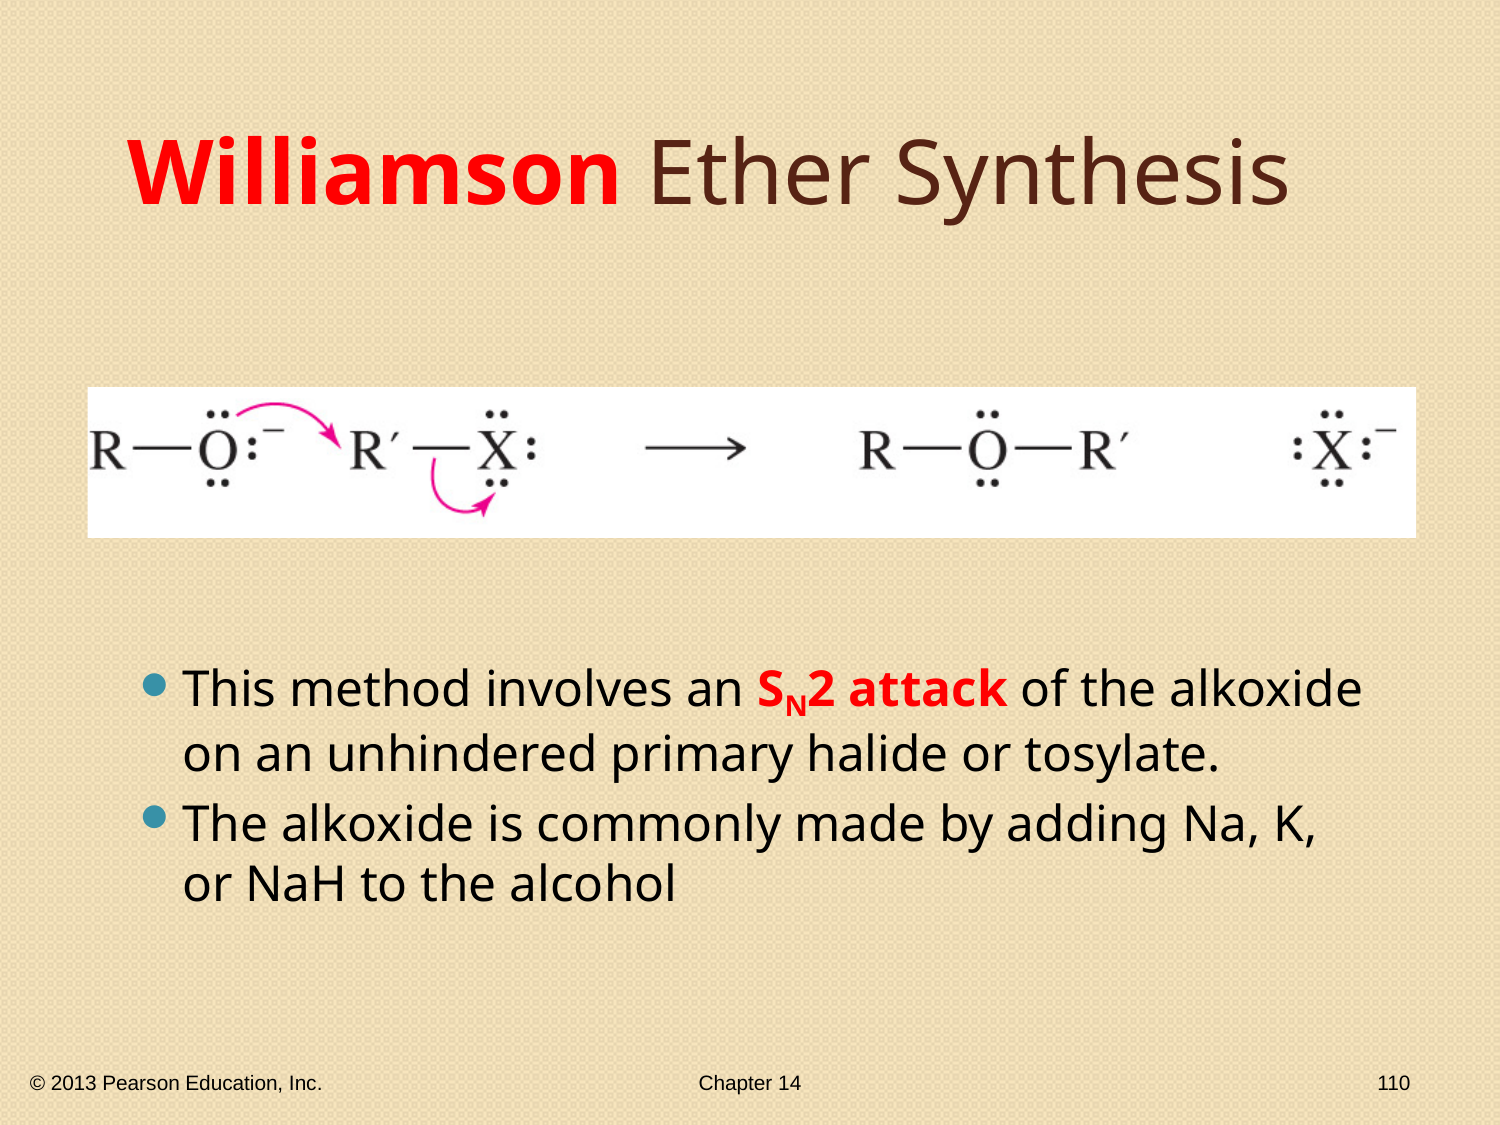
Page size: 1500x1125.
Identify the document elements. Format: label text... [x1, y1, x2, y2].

picture [87, 387, 1417, 538]
list This method involves an SN2 attack of the alkoxide on an unhindered primary halide or tosylate. The alkoxide is commonly made by adding Na, K, or NaH to the alcohol [112, 650, 1388, 975]
title Williamson Ether Synthesis [112, 75, 1388, 263]
